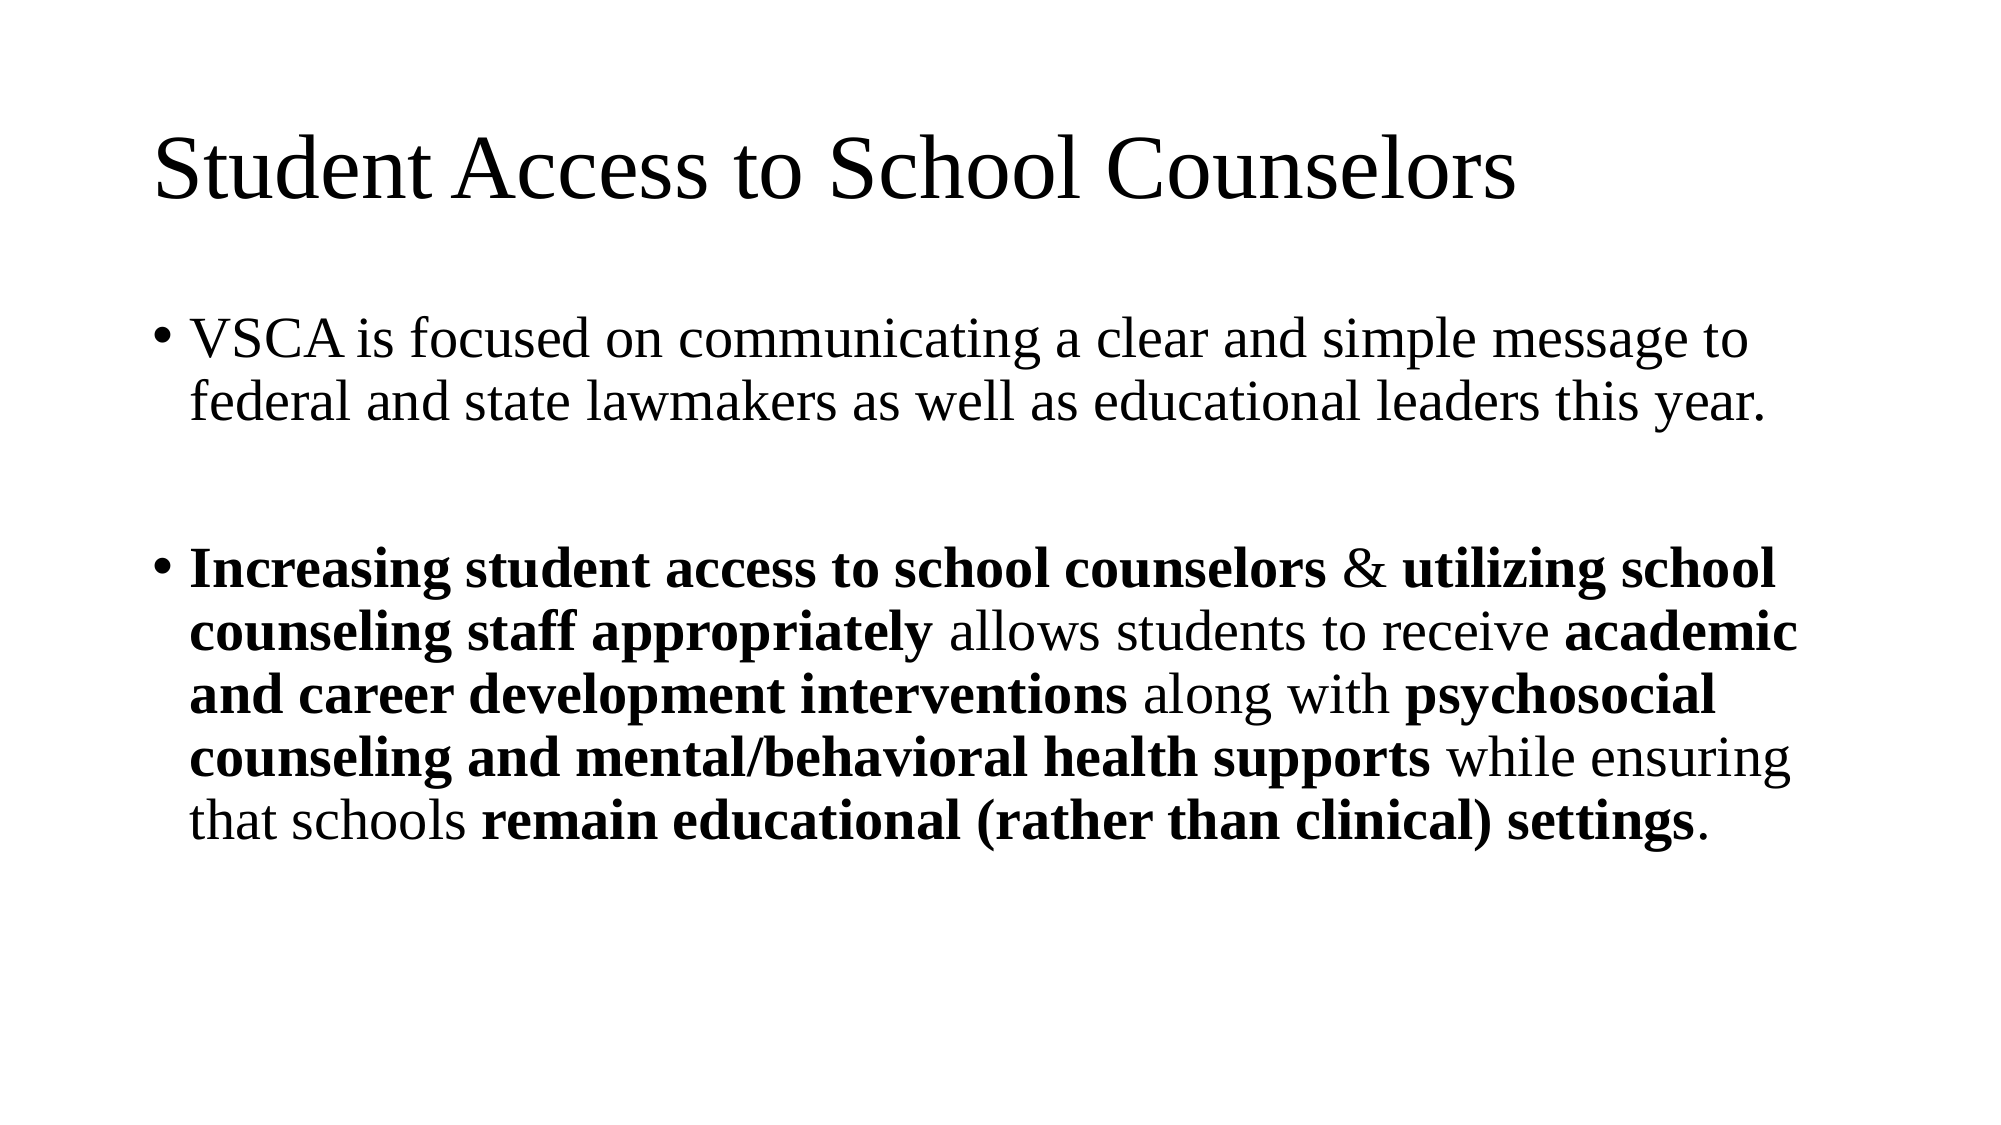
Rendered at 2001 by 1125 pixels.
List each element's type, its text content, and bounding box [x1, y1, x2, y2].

list VSCA is focused on communicating a clear and simple message to federal and state lawmakers as well as educational leaders this year. Increasing student access to school counselors & utilizing school counseling staff appropriately allows students to receive academic and career development interventions along with psychosocial counseling and mental/behavioral health supports while ensuring that schools remain educational (rather than clinical) settings. [137, 299, 1863, 1014]
title Student Access to School Counselors [137, 59, 1863, 278]
